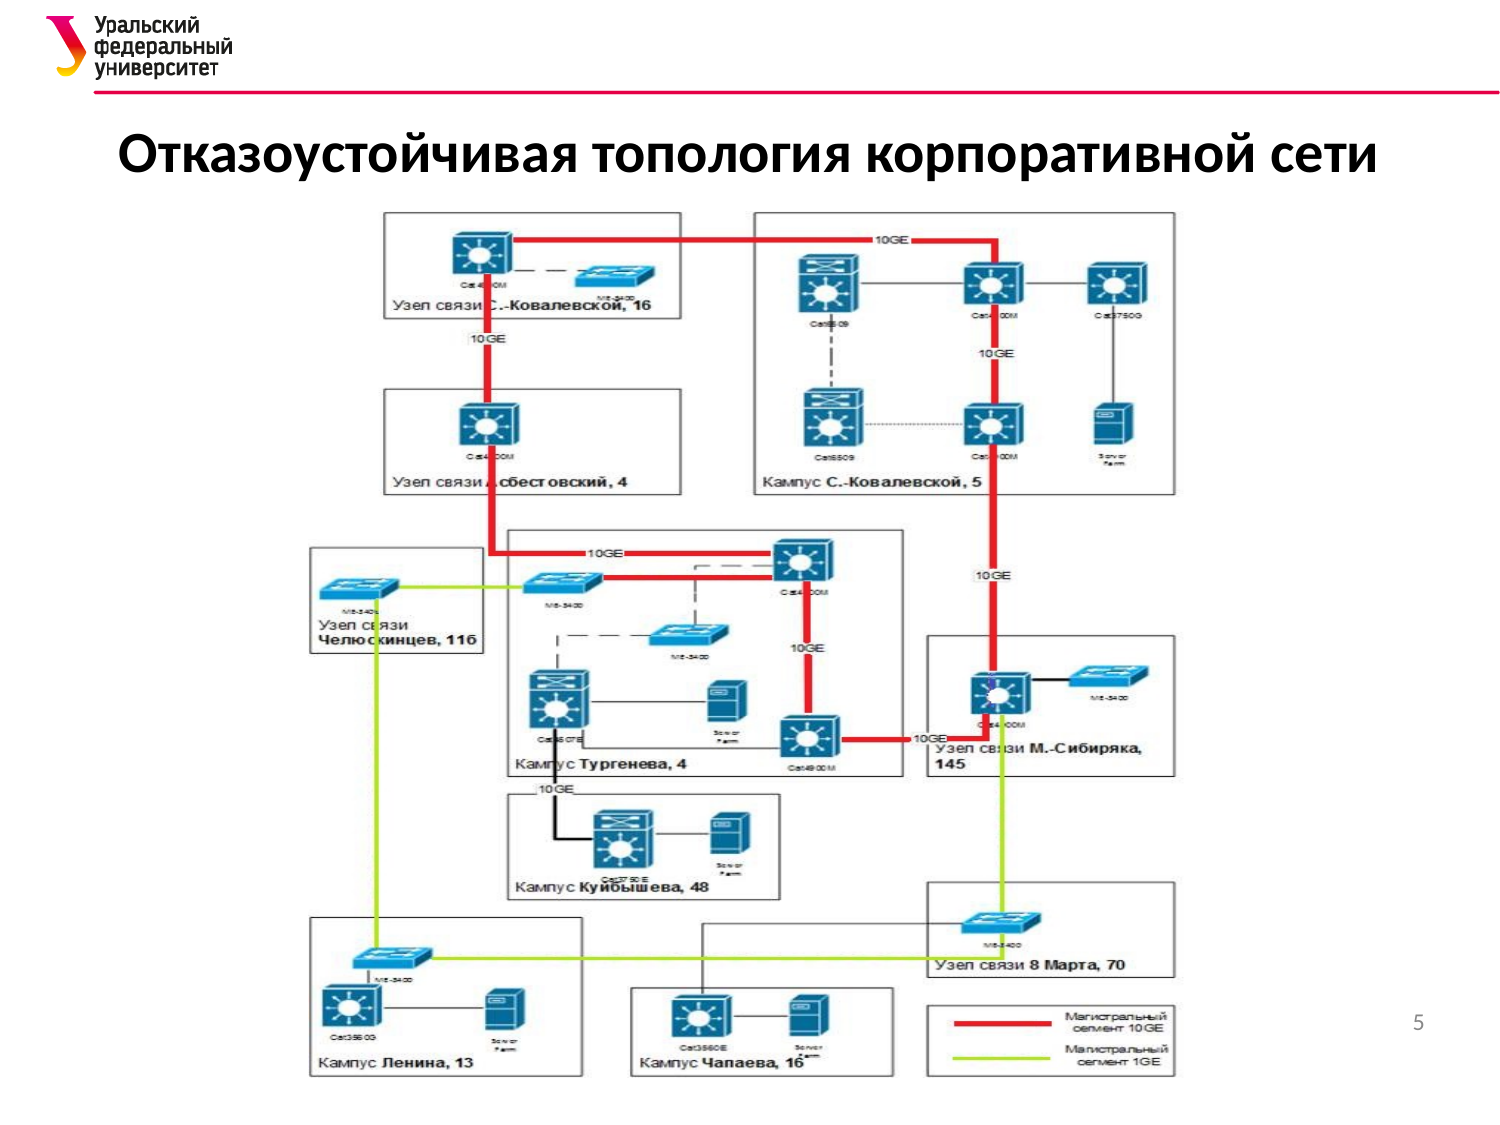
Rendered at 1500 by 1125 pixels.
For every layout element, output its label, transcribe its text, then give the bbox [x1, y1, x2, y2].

slide_number 5 [1233, 1005, 1426, 1036]
picture [308, 211, 1229, 1079]
picture [0, 0, 1500, 101]
text_box Отказоустойчивая топология корпоративной сети [41, 110, 1471, 198]
